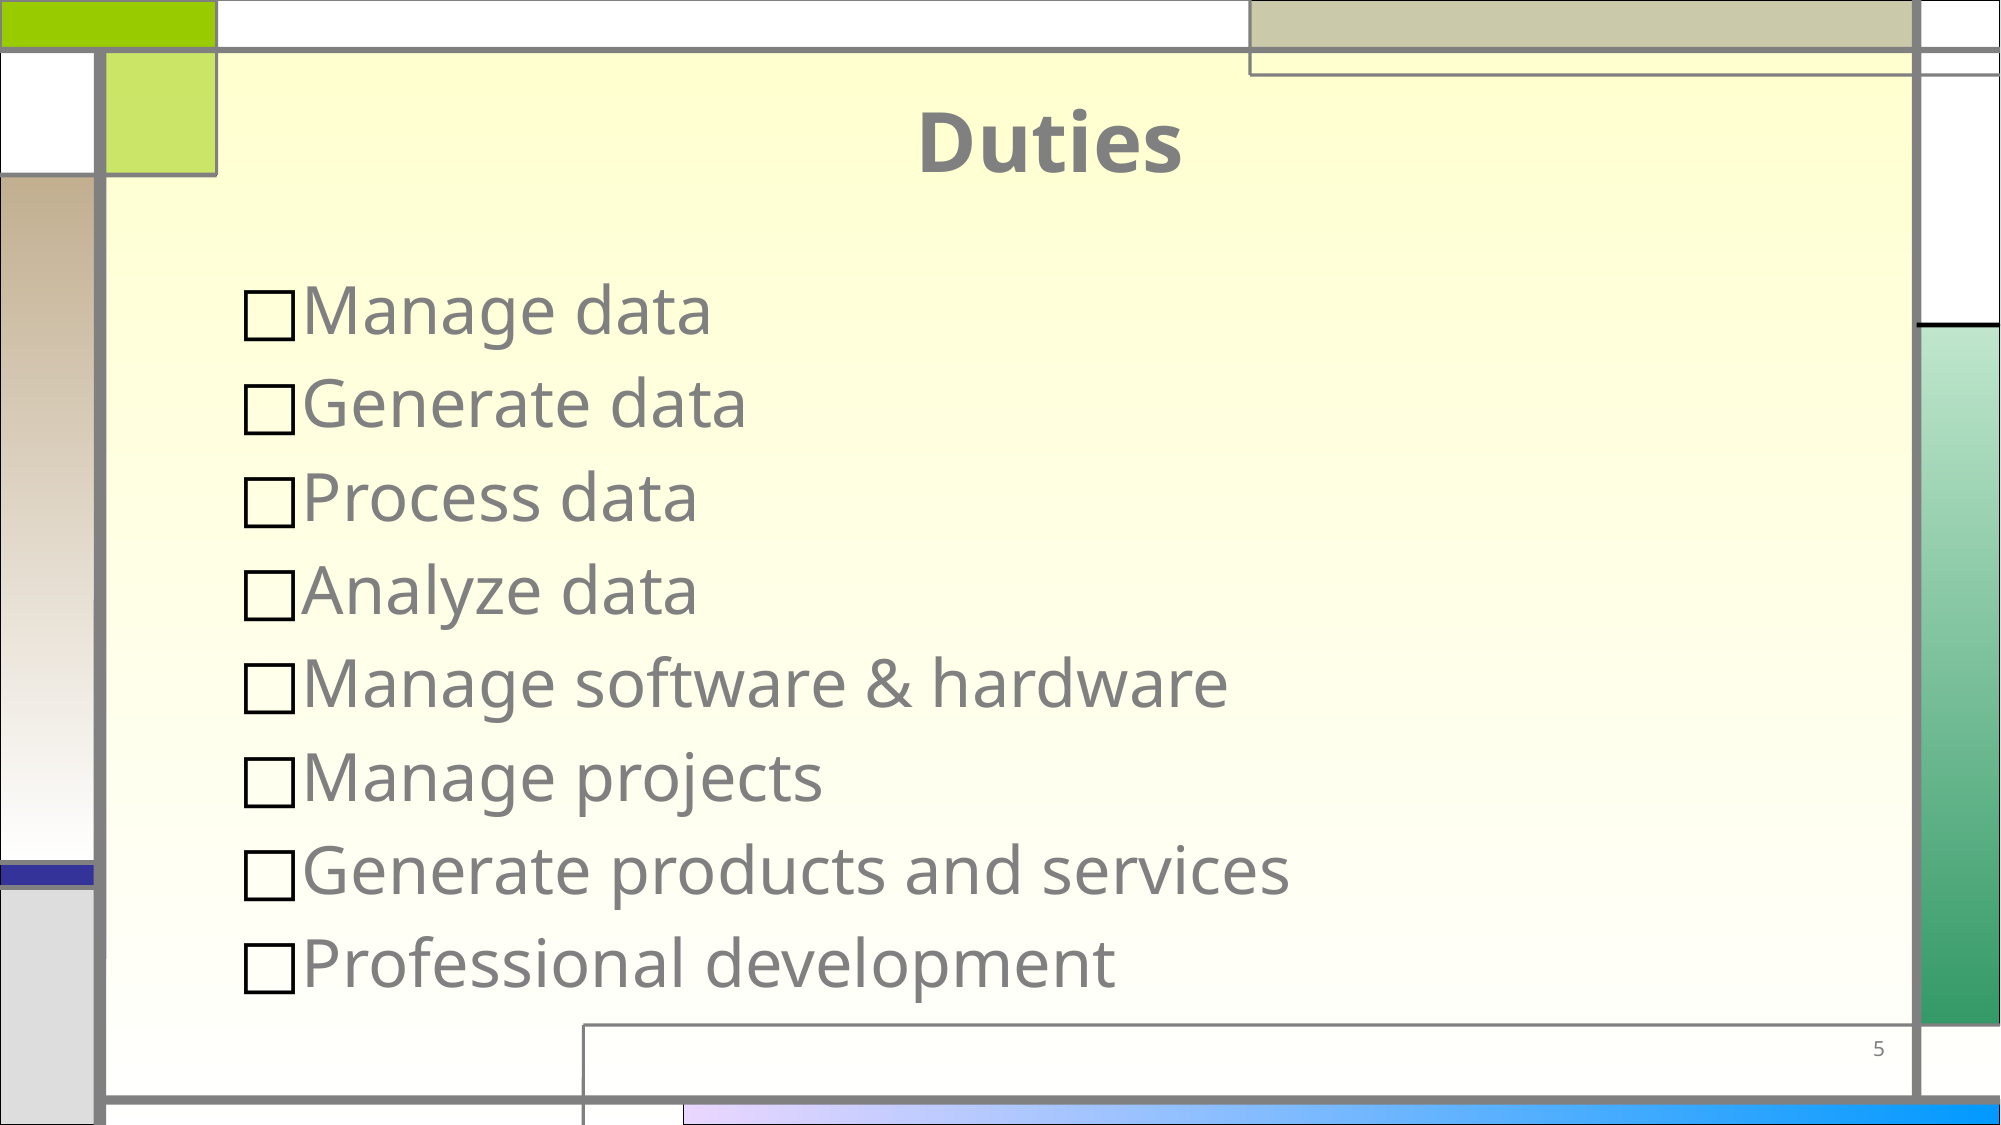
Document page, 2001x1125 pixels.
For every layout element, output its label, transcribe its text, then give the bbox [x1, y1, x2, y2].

list Manage data Generate data Process data Analyze data Manage software & hardware Manage projects Generate products and services Professional development [223, 260, 1900, 1003]
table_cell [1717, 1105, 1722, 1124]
slide_number 5 [1433, 1028, 1900, 1092]
title Duties [200, 45, 1900, 233]
